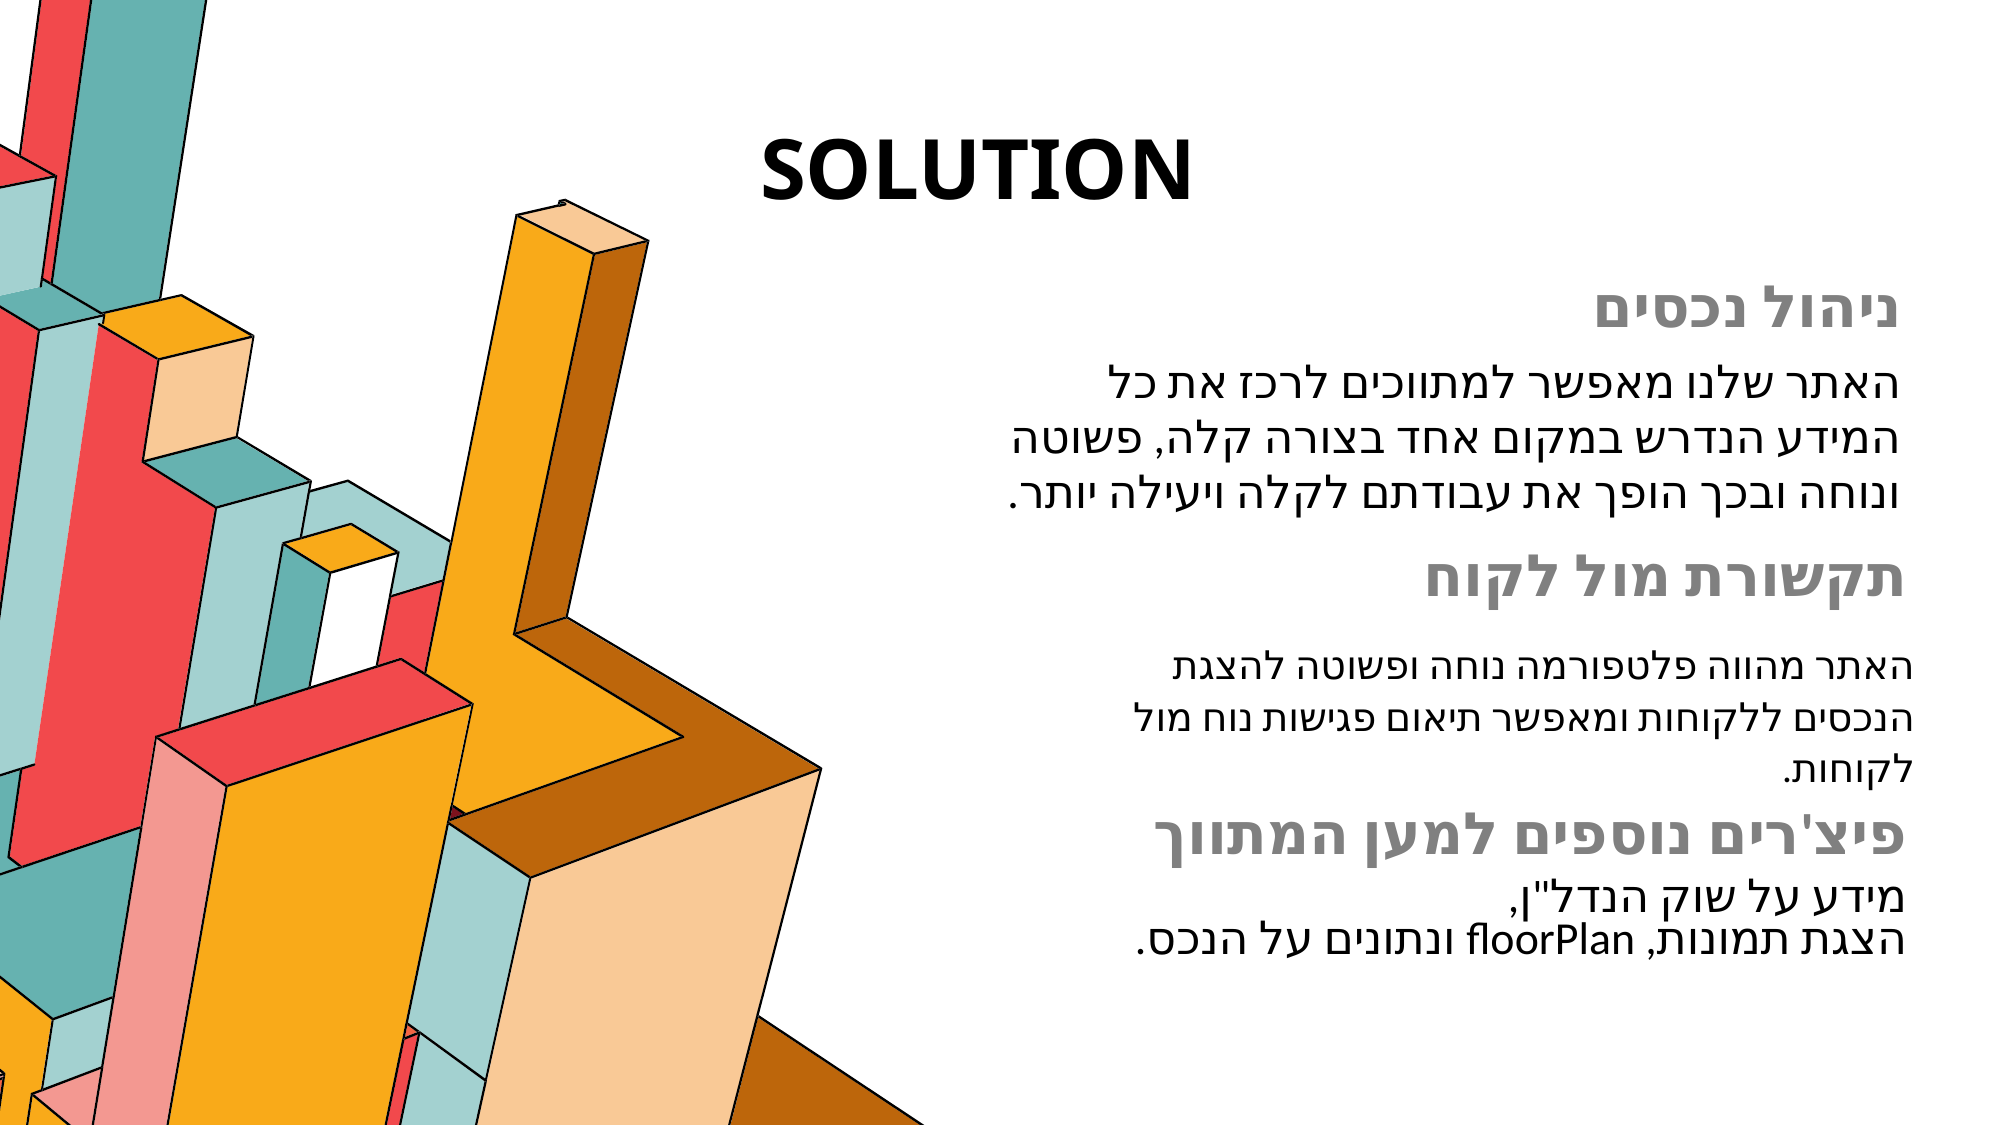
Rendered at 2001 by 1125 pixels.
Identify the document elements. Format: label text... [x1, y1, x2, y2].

list האתר מהווה פלטפורמה נוחה ופשוטה להצגת הנכסים ללקוחות ומאפשר תיאום פגישות נוח מול לקוחות. [1029, 627, 1930, 799]
list ניהול נכסים [986, 277, 1917, 338]
list תקשורת מול לקוח [992, 546, 1923, 607]
list האתר שלנו מאפשר למתווכים לרכז את כל המידע הנדרש במקום אחד בצורה קלה, פשוטה ונוחה ובכך הופך את עבודתם לקלה ויעילה יותר. [959, 345, 1917, 547]
list פיצ'רים נוספים למען המתווך [992, 804, 1923, 865]
list מידע על שוק הנדל"ן, הצגת תמונות, floorPlan ונתונים על הנכס. [992, 872, 1923, 1044]
title SOLUTION [745, 64, 1676, 282]
